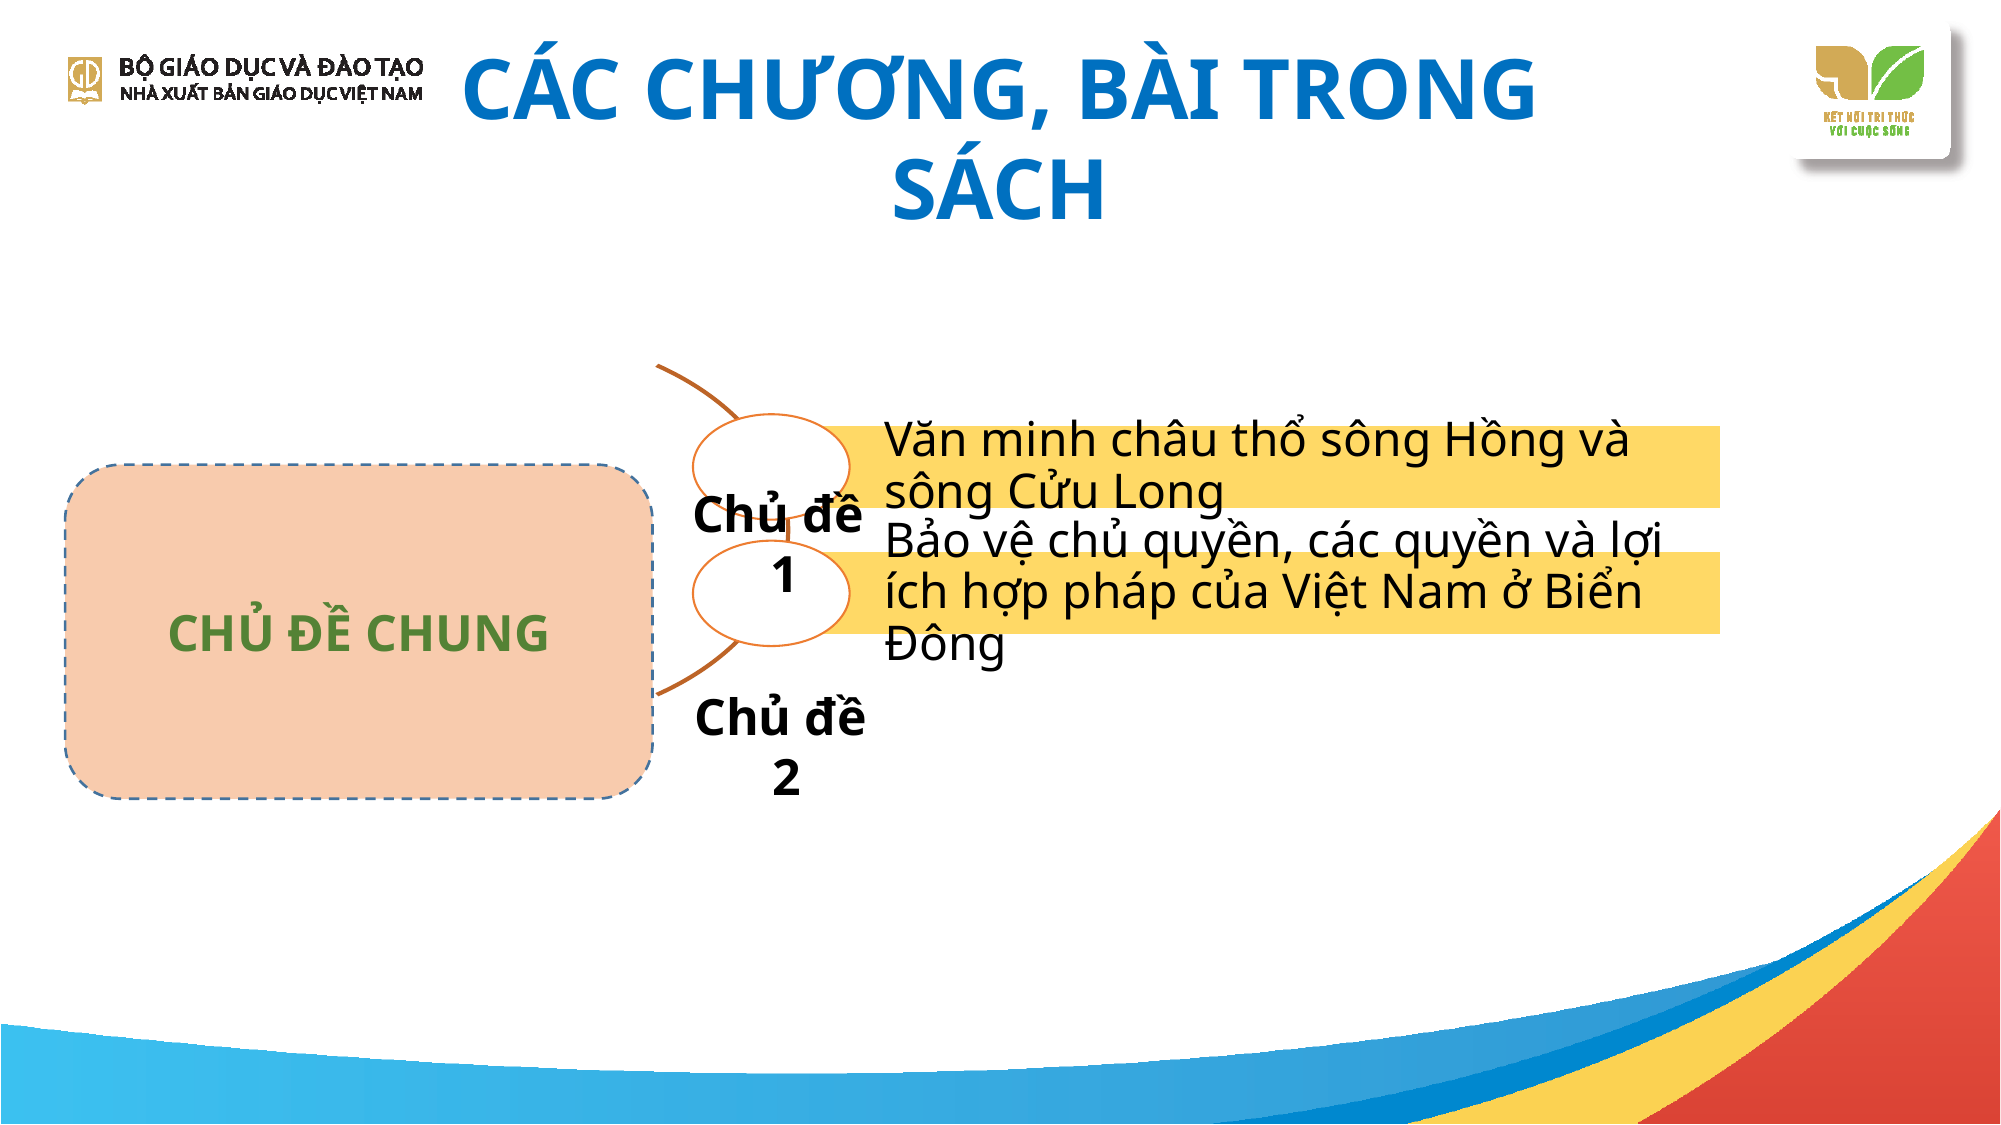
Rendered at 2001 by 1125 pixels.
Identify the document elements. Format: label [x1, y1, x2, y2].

text_box [690, 382, 1865, 881]
picture [0, 0, 2001, 1125]
